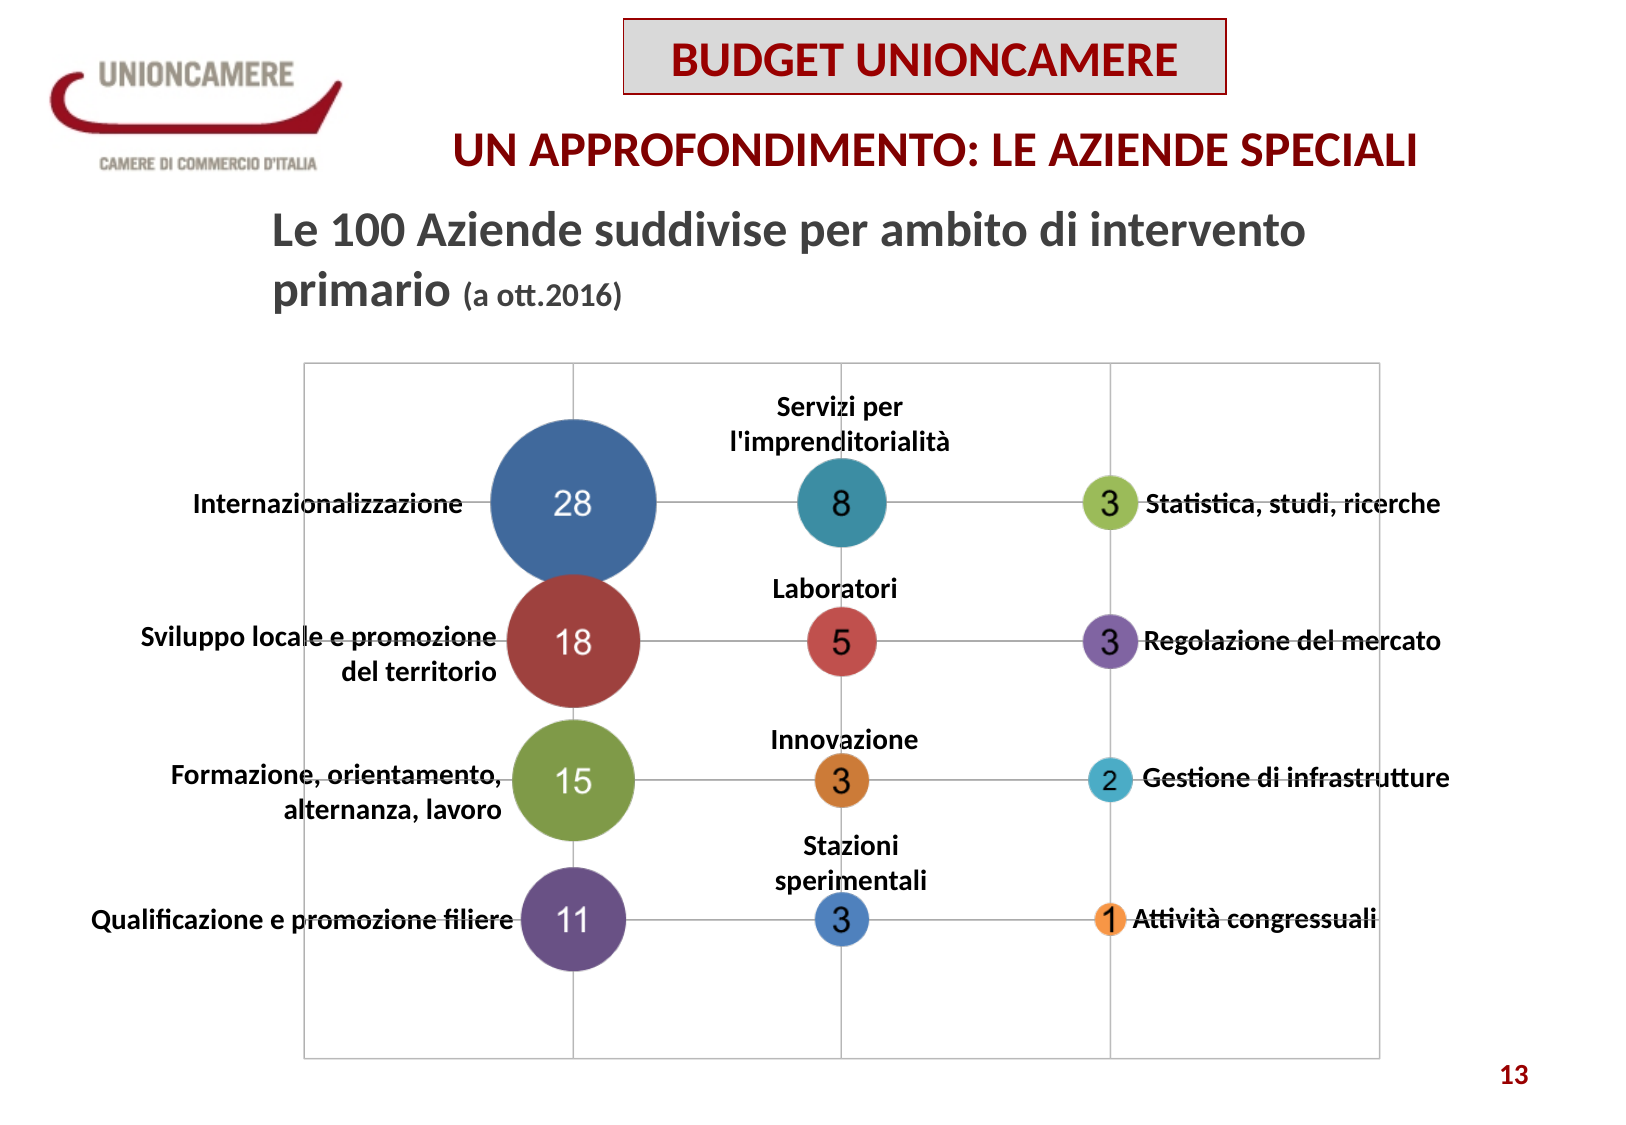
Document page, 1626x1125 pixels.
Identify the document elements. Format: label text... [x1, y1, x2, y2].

text_box Statistica, studi, ricerche [1408, 476, 1480, 527]
text_box Le 100 Aziende suddivise per ambito di intervento primario (a ott.2016) [257, 188, 1392, 268]
text_box UN APPROFONDIMENTO: LE AZIENDE SPECIALI [437, 108, 1435, 184]
picture [280, 339, 1404, 1083]
text_box Gestione di infrastrutture [1408, 751, 1477, 802]
text_box Formazione, orientamento, alternanza, lavoro [122, 748, 275, 833]
text_box Regolazione del mercato [1408, 614, 1490, 665]
slide_number 13 [1164, 1042, 1544, 1103]
picture [25, 54, 352, 175]
text_box BUDGET UNIONCAMERE [623, 19, 1226, 94]
text_box Qualificazione e promozione filiere [56, 893, 275, 943]
text_box Internazionalizzazione [139, 476, 275, 527]
text_box Sviluppo locale e promozione del territorio [103, 609, 275, 695]
